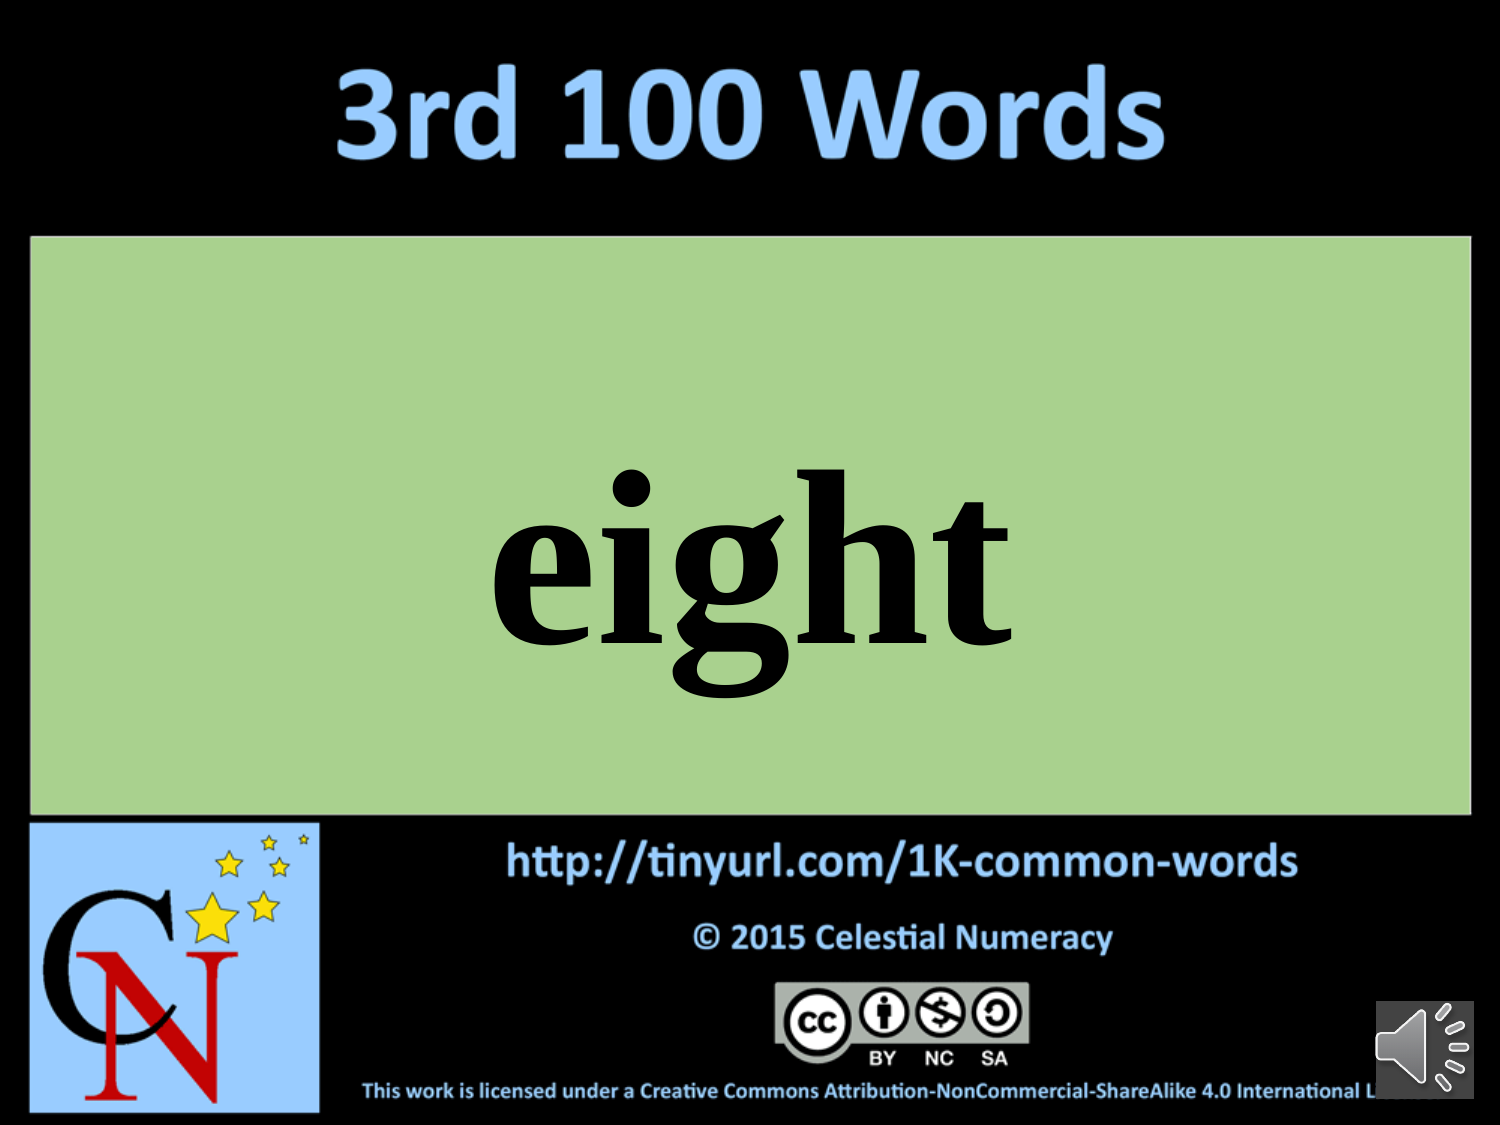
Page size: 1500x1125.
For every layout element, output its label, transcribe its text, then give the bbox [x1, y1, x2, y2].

picture [0, 0, 1500, 1125]
title eight [34, 453, 1466, 672]
